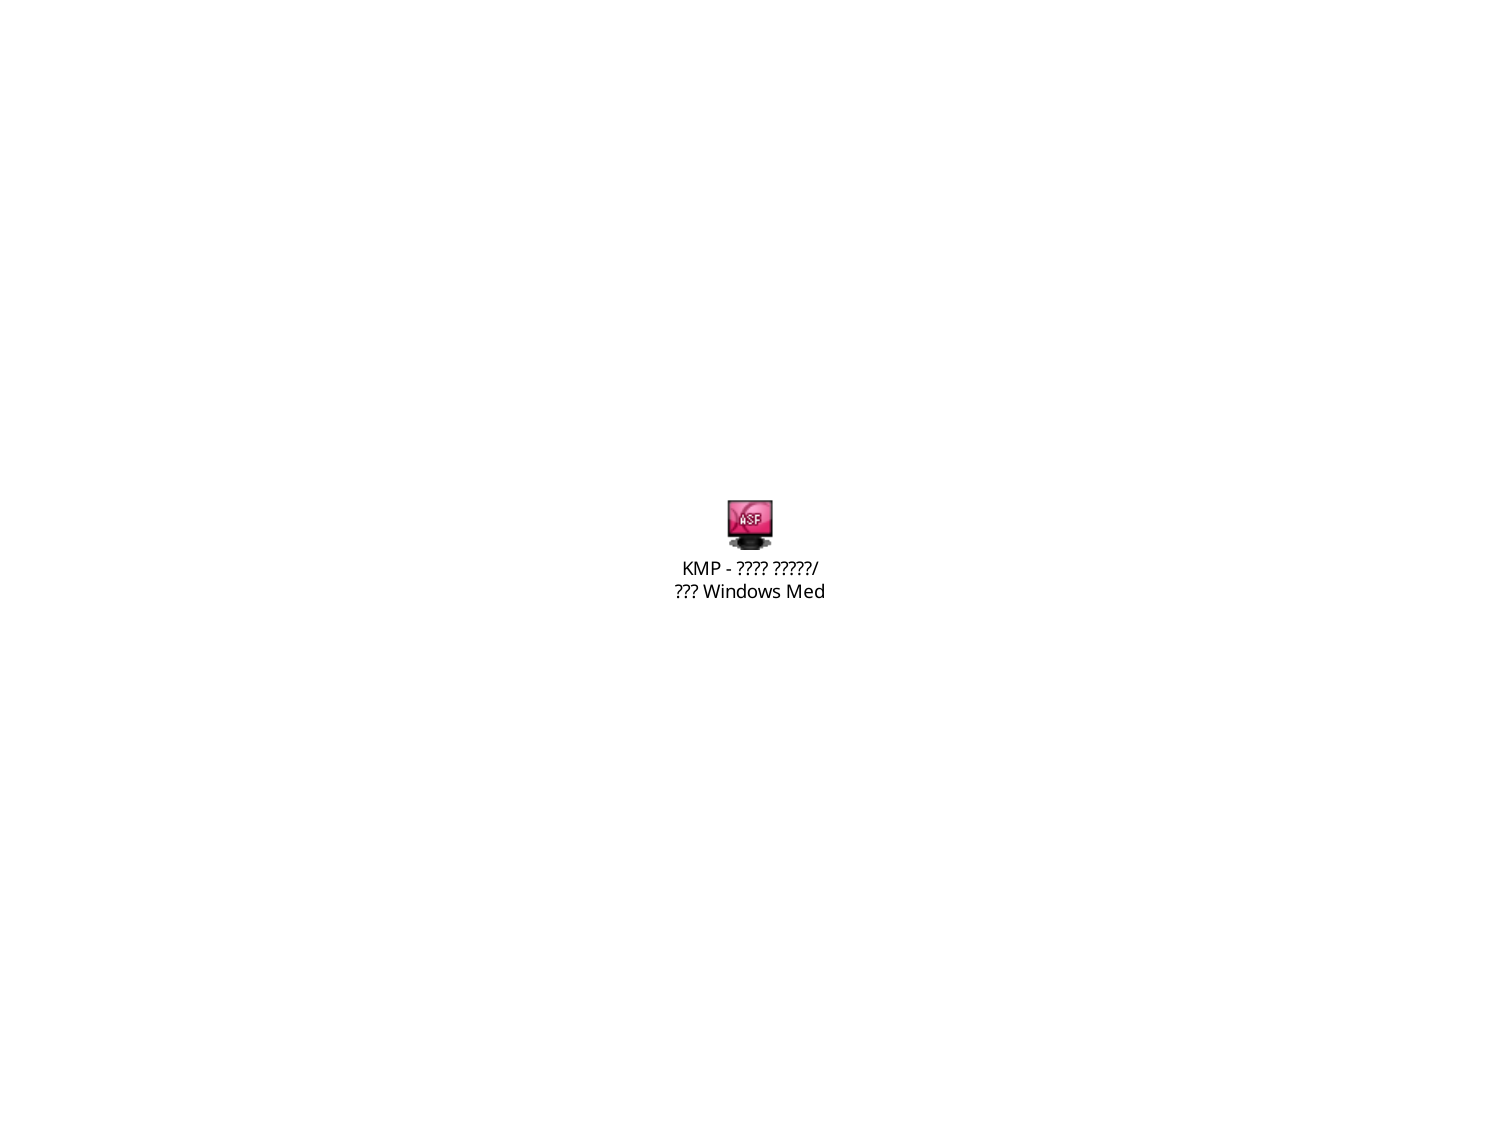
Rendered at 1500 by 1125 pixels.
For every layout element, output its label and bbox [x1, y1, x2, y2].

text_box [674, 498, 826, 626]
